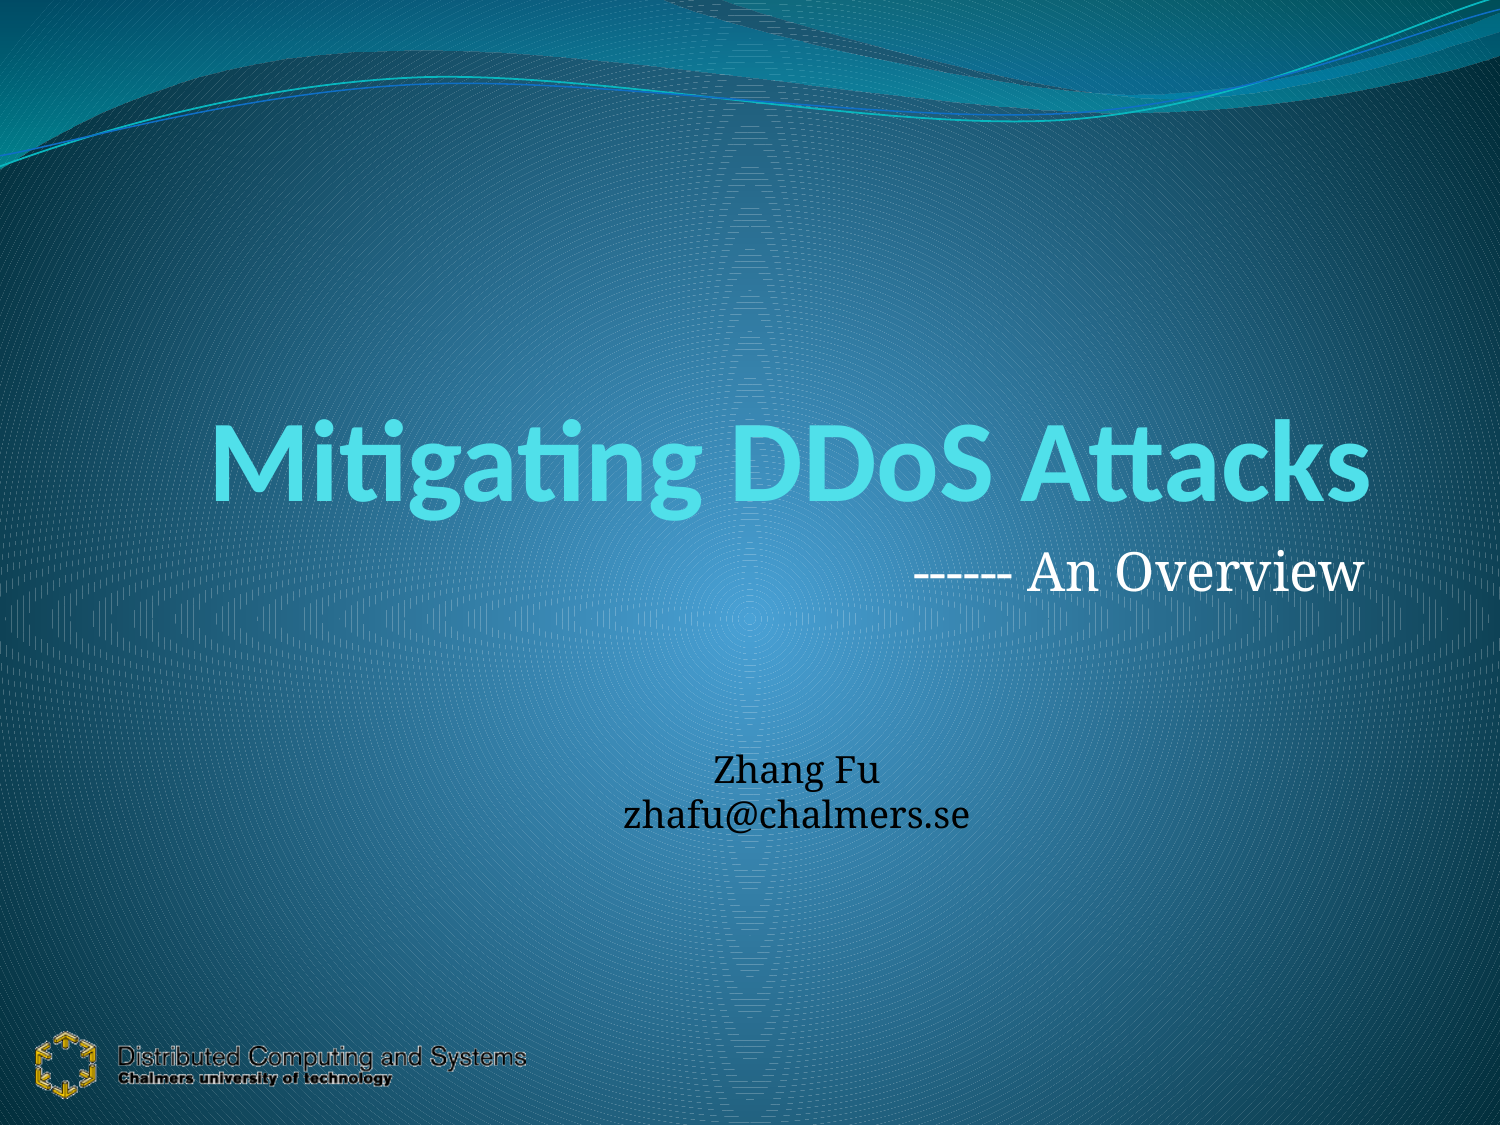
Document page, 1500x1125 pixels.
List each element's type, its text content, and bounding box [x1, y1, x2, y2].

picture [34, 1031, 526, 1099]
title Mitigating DDoS Attacks [87, 224, 1376, 525]
text_box Zhang Fu zhafu@chalmers.se [515, 738, 1079, 843]
subtitle ------ An Overview [87, 529, 1376, 657]
